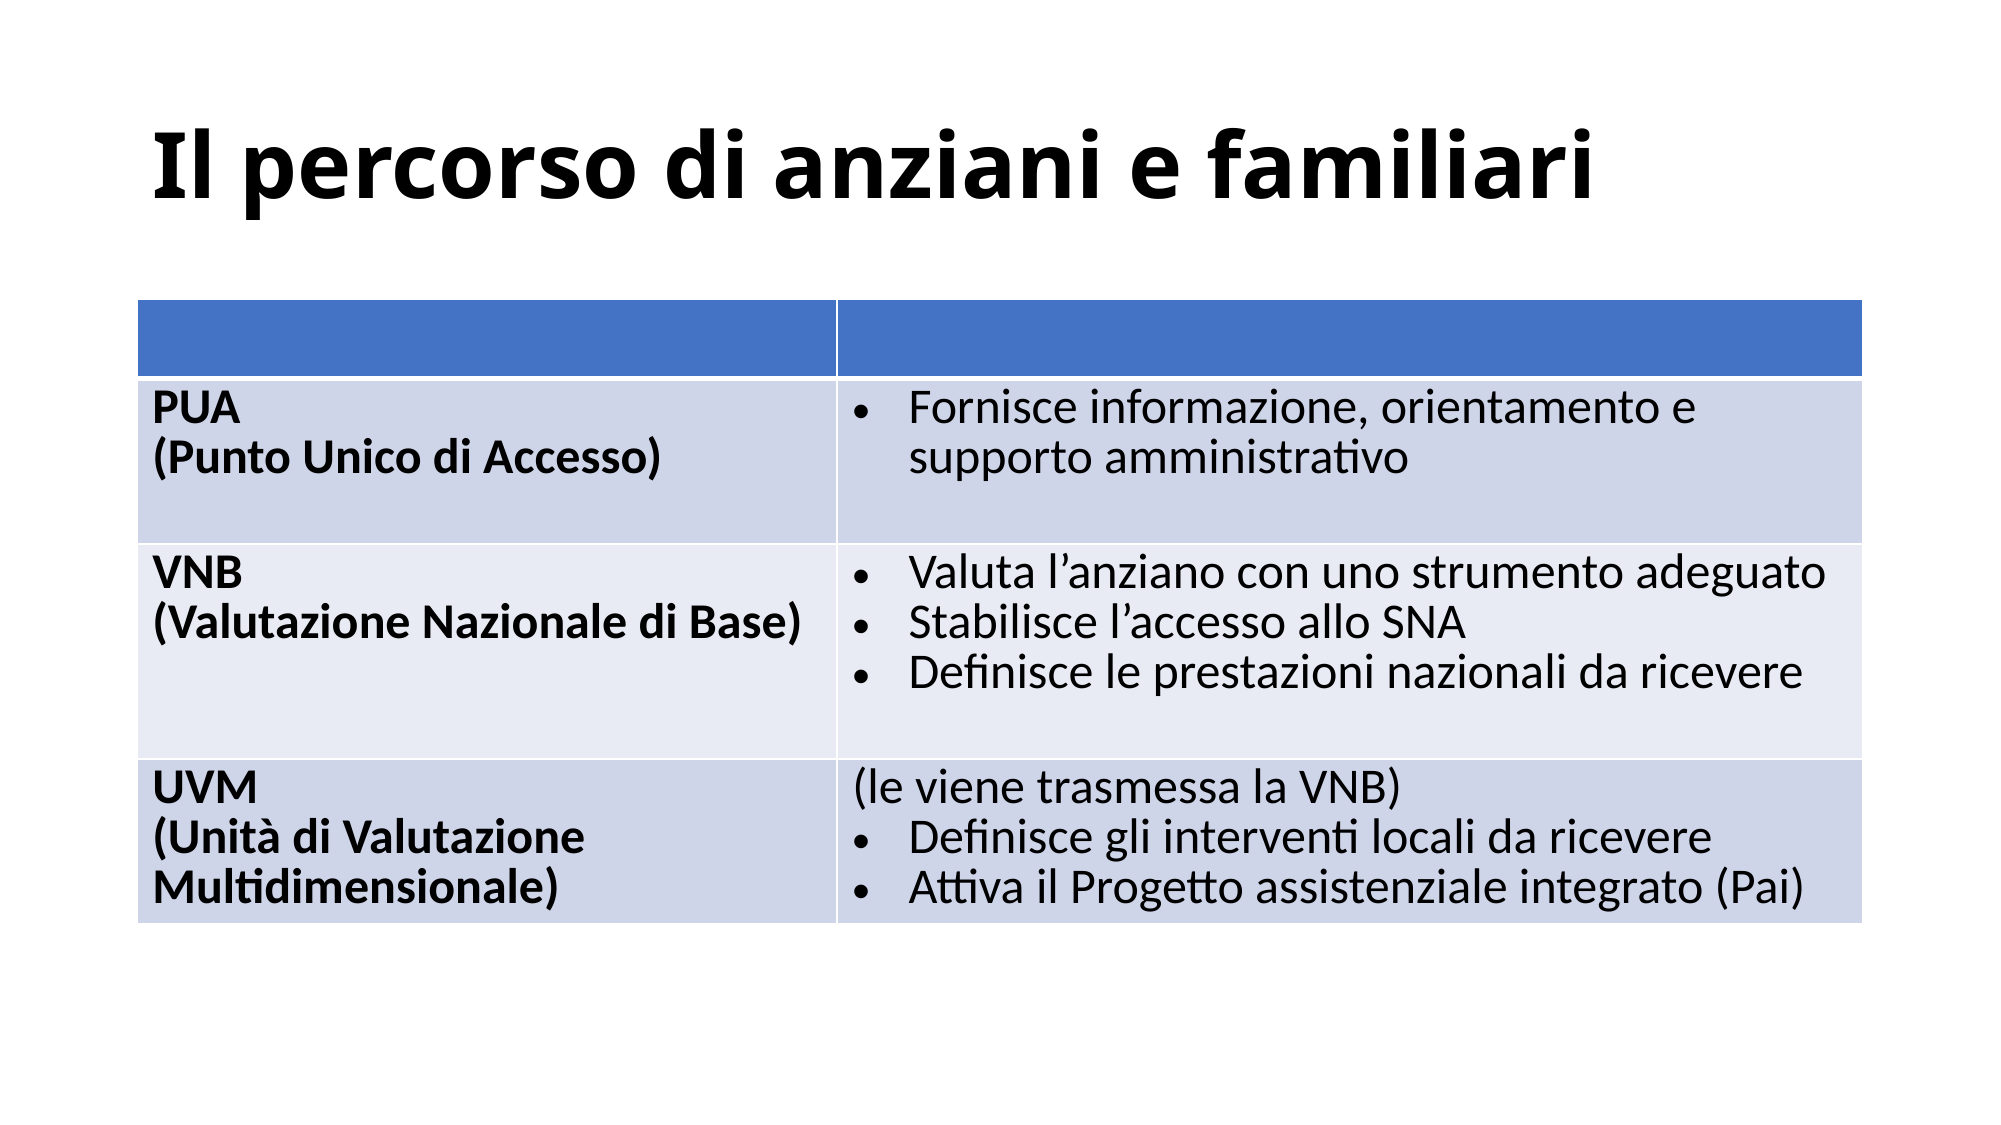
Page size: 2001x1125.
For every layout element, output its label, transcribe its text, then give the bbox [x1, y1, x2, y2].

table_cell VNB (Valutazione Nazionale di Base) [138, 545, 836, 758]
table_header [138, 300, 836, 376]
table_cell Fornisce informazione, orientamento e supporto amministrativo [838, 381, 1862, 543]
title Il percorso di anziani e familiari [137, 59, 1863, 278]
table_cell (le viene trasmessa la VNB) Definisce gli interventi locali da ricevere Attiva il Progetto assistenziale integrato (Pai) [838, 760, 1862, 923]
table_header [838, 300, 1862, 376]
table_cell UVM (Unità di Valutazione Multidimensionale) [138, 760, 836, 923]
table_cell PUA (Punto Unico di Accesso) [138, 381, 836, 543]
table_cell Valuta l’anziano con uno strumento adeguato Stabilisce l’accesso allo SNA Definisce le prestazioni nazionali da ricevere [838, 545, 1862, 758]
